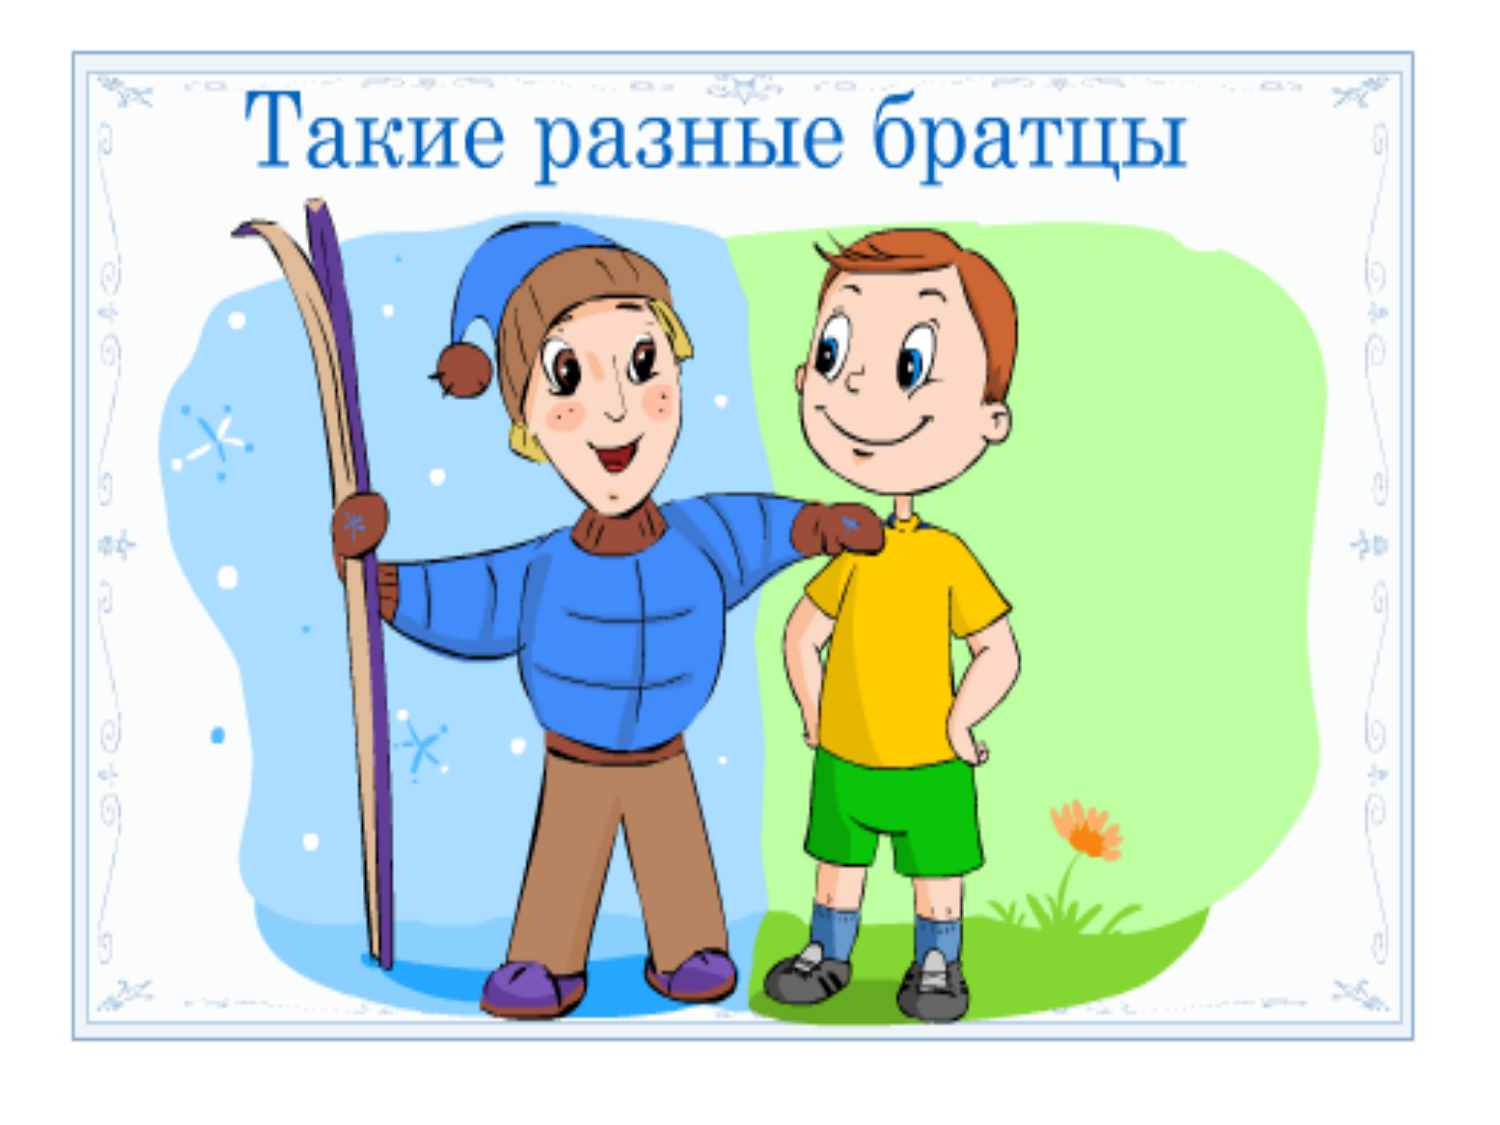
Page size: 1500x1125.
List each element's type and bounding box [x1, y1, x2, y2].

picture [64, 42, 1424, 1059]
